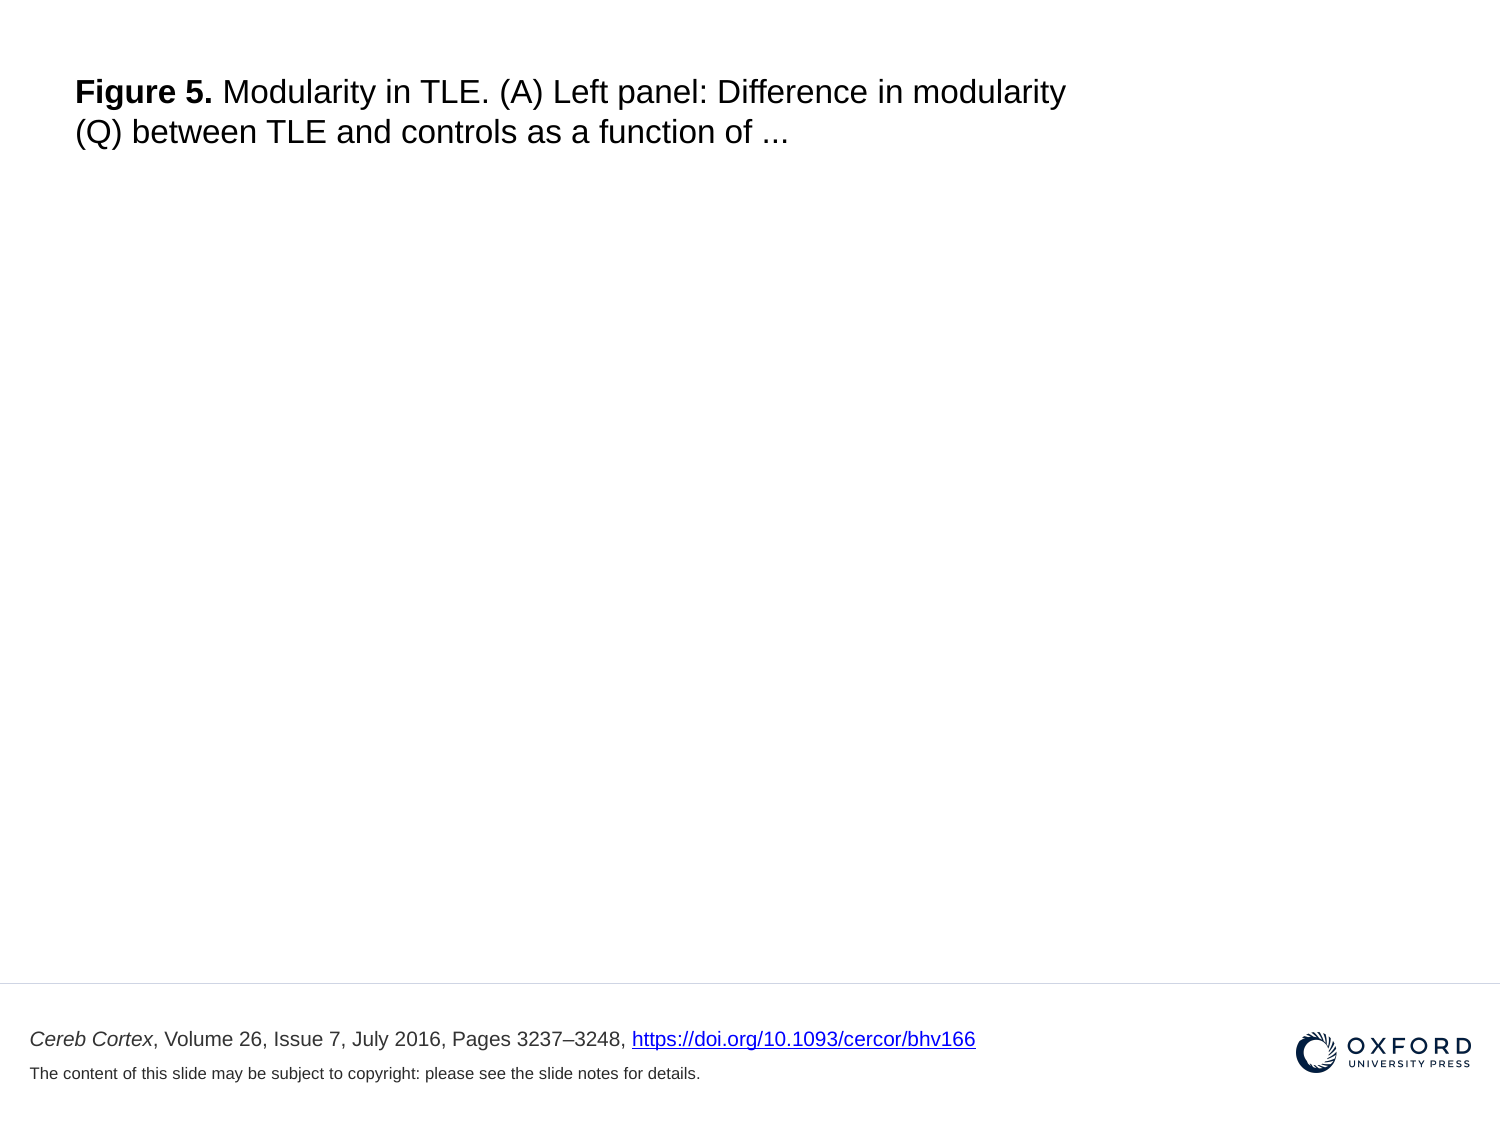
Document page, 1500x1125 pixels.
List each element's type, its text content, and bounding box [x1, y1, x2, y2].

title Figure 5. Modularity in TLE. (A) Left panel: Difference in modularity (Q) between TLE and controls as a function of ... [75, 69, 1078, 171]
picture [1296, 1032, 1471, 1073]
footer Cereb Cortex, Volume 26, Issue 7, July 2016, Pages 3237–3248, https://doi.org/10.1093/cercor/bhv166 The content of this slide may be subject to copyright: please see the slide notes for details. [0, 983, 1260, 1125]
